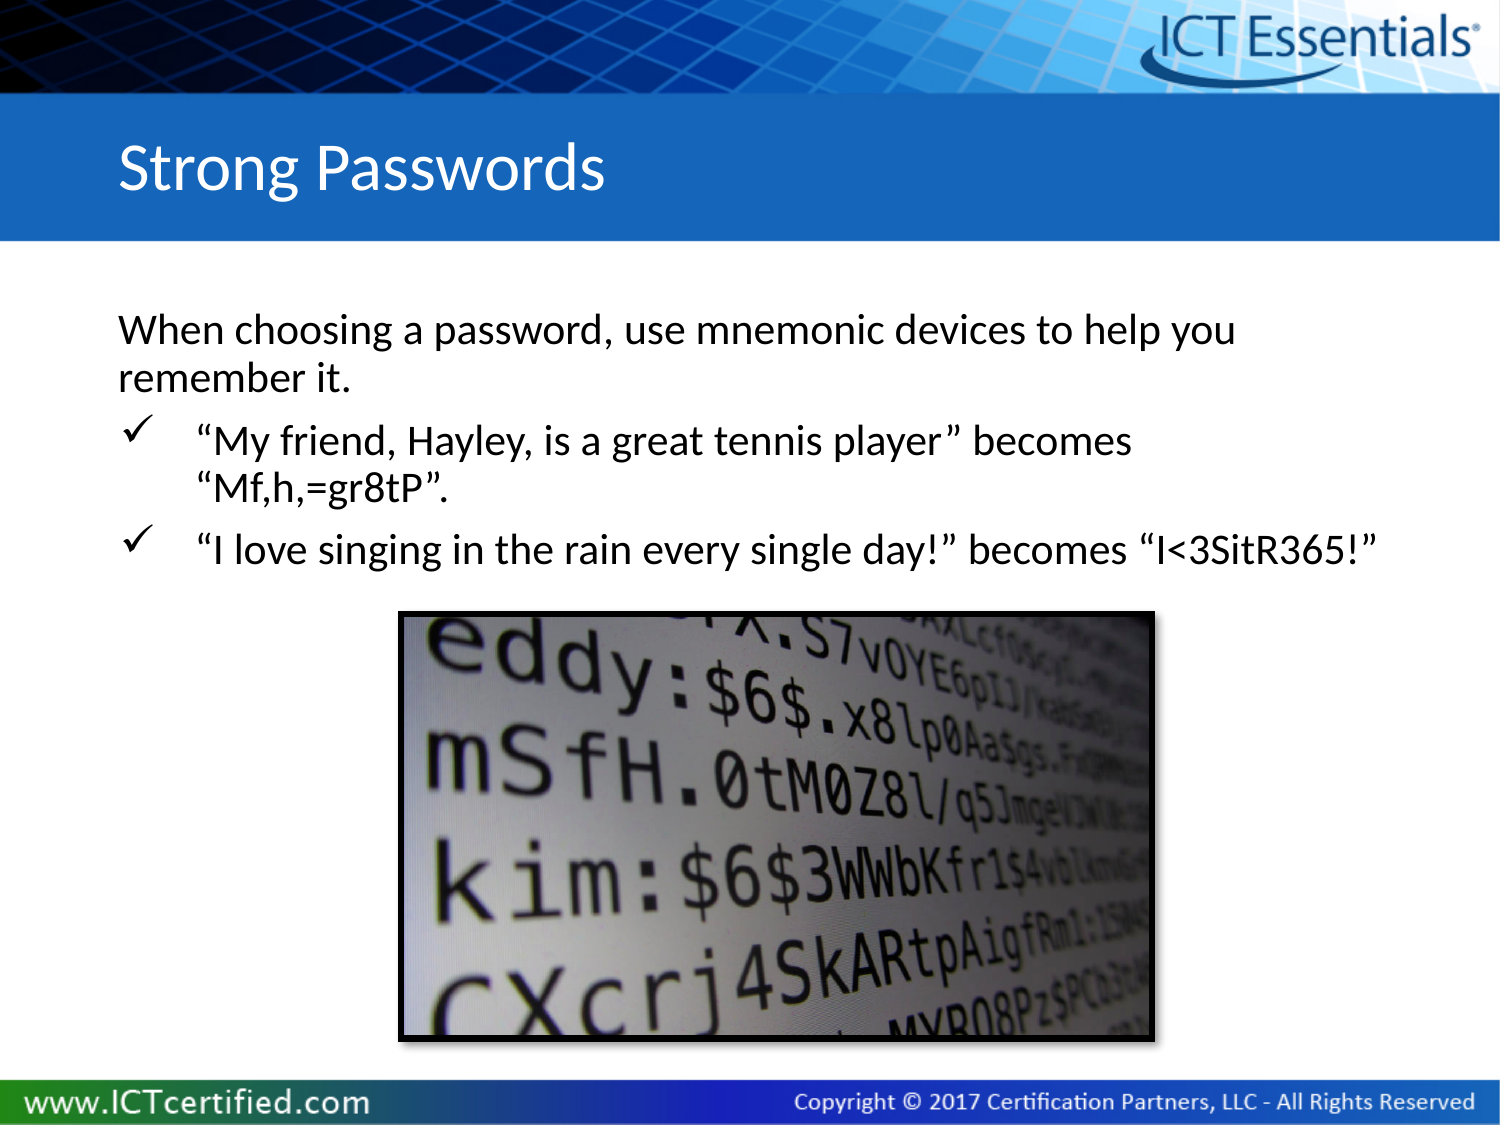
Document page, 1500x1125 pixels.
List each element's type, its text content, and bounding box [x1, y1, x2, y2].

list When choosing a password, use mnemonic devices to help you remember it. “My friend, Hayley, is a great tennis player” becomes “Mf,h,=gr8tP”. “I love singing in the rain every single day!” becomes “I<3SitR365!” [103, 299, 1397, 1014]
picture [0, 0, 1500, 1125]
title Strong Passwords [103, 59, 1397, 278]
